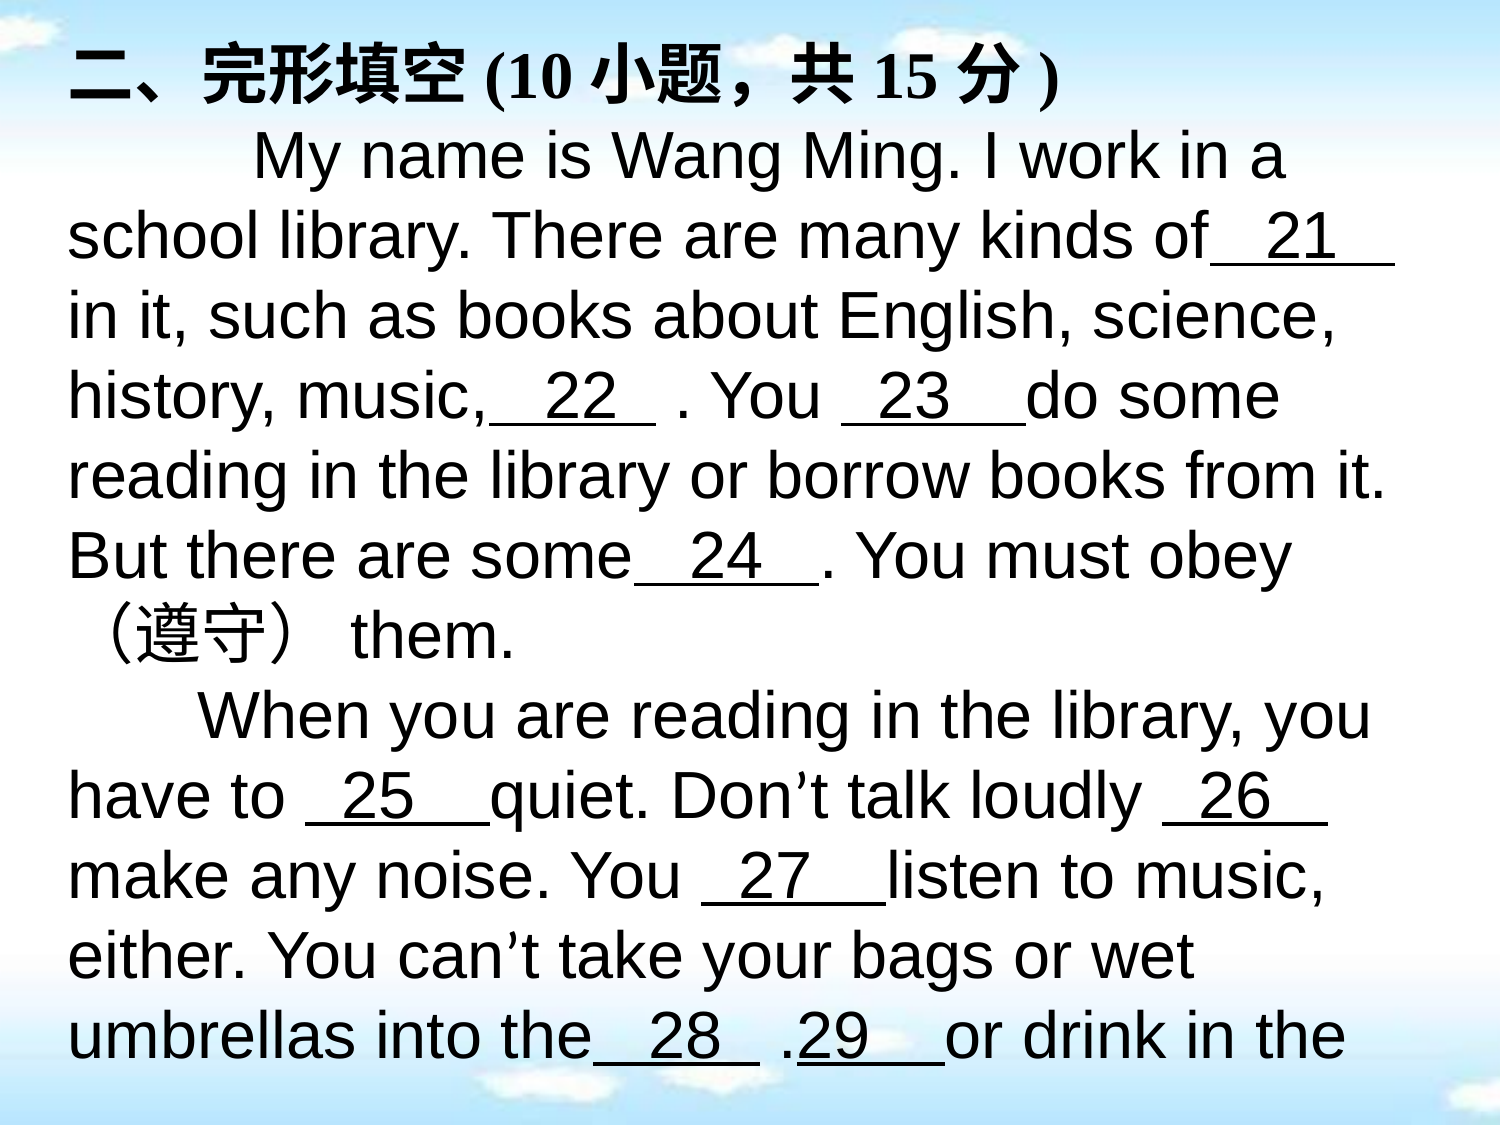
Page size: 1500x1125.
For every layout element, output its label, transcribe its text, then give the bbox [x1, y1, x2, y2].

text_box 二、完形填空(10小题，共15分) My name is Wang Ming. I work in a school library. There are many kinds of 21 in it, such as books about English, science, history, music, 22 . You 23 do some reading in the library or borrow books from it. But there are some 24 . You must obey（遵守）them. When you are reading in the library, you have to 25 quiet. Don’t talk loudly 26 make any noise. You 27 listen to music, either. You can’t take your bags or wet umbrellas into the 28 .29 or drink in the [53, 24, 1434, 1080]
picture [0, 0, 1500, 1125]
